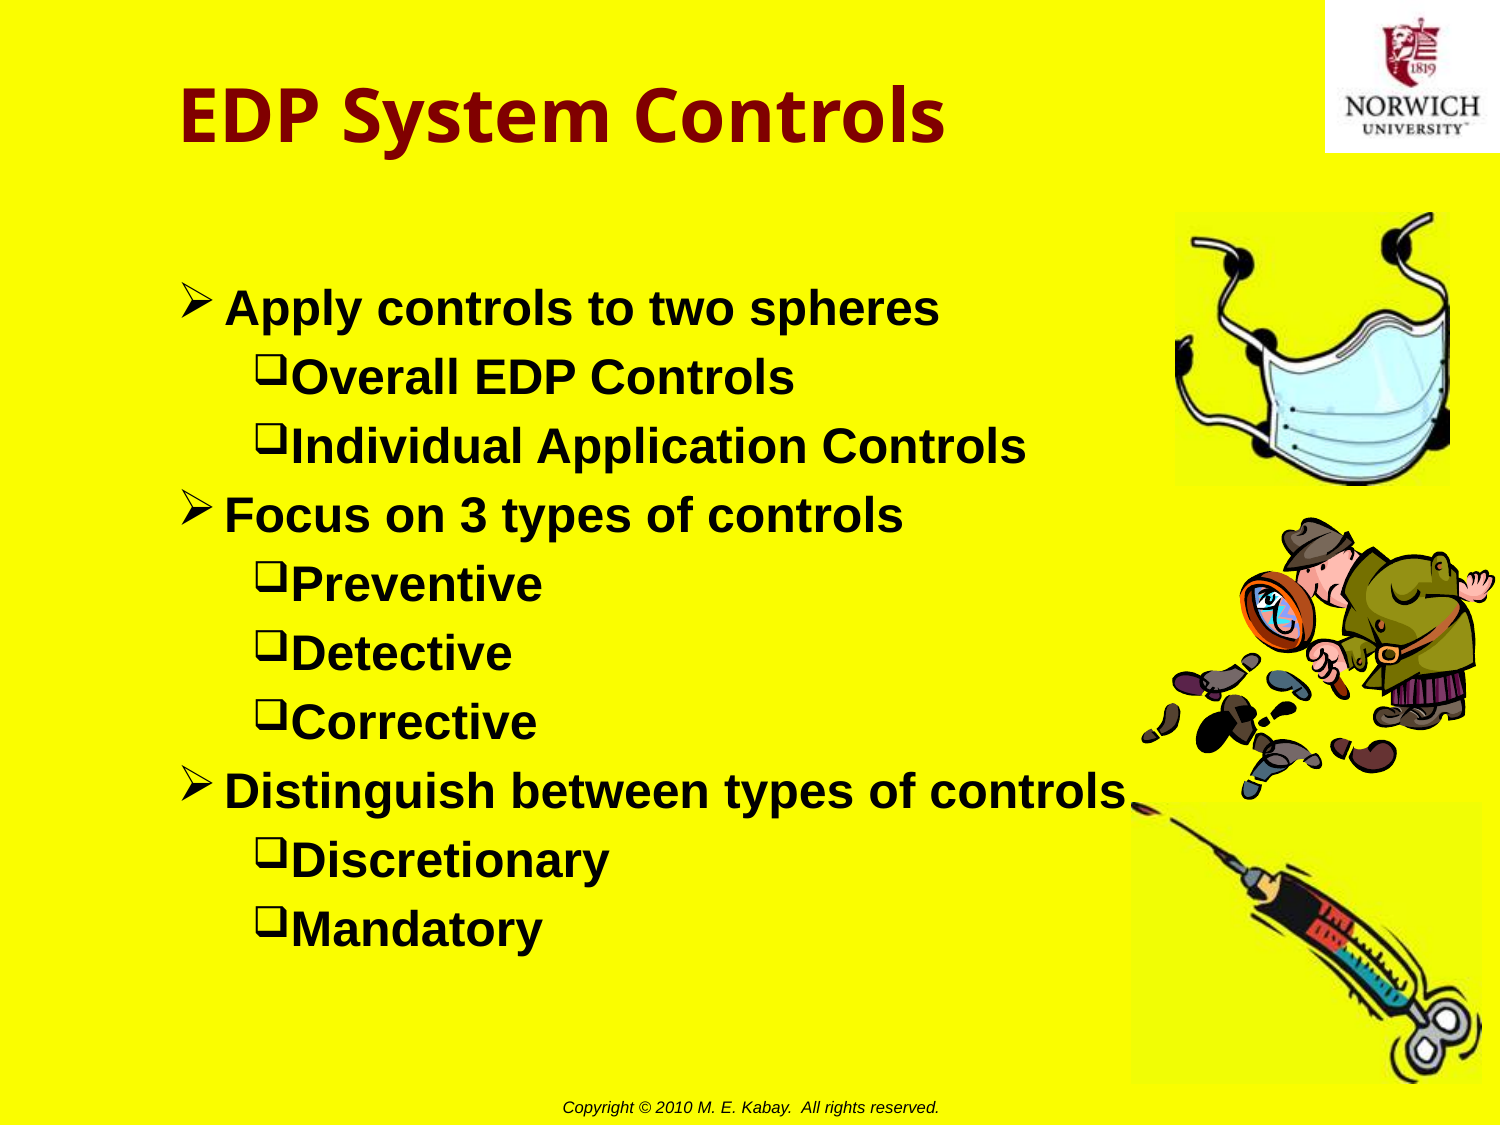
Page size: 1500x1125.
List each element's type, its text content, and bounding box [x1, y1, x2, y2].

list Apply controls to two spheres Overall EDP Controls Individual Application Controls Focus on 3 types of controls Preventive Detective Corrective Distinguish between types of controls Discretionary Mandatory [161, 274, 1339, 1039]
picture [1130, 512, 1500, 1085]
title EDP System Controls [161, 24, 1339, 213]
picture [1174, 212, 1451, 486]
picture [1325, 0, 1500, 153]
